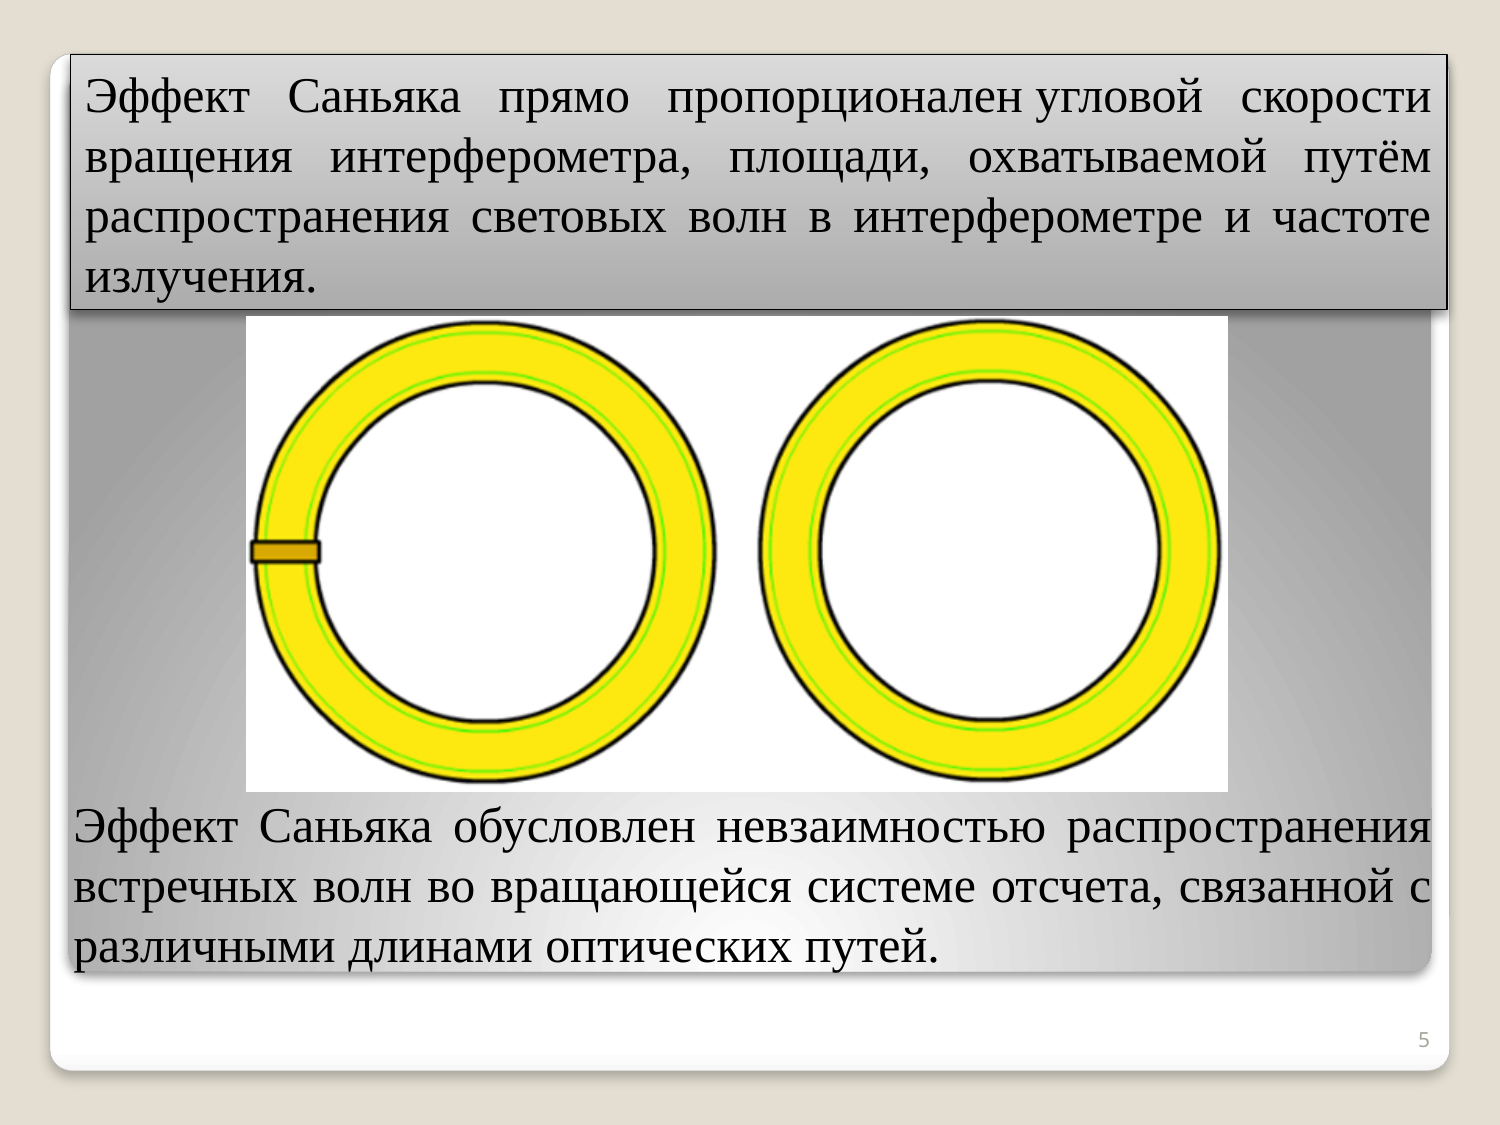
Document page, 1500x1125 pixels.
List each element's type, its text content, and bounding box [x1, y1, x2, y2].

picture [245, 316, 1228, 792]
text_box Эффект Саньяка прямо пропорционален угловой скорости вращения интерферометра, площади, охватываемой путём распространения световых волн в интерферометре и частоте излучения. [70, 54, 1448, 310]
text_box Эффект Саньяка обусловлен невзаимностью распространения встречных волн во вращающейся системе отсчета, связанной с различными длинами оптических путей. [58, 785, 1447, 980]
slide_number 5 [1369, 1002, 1445, 1063]
